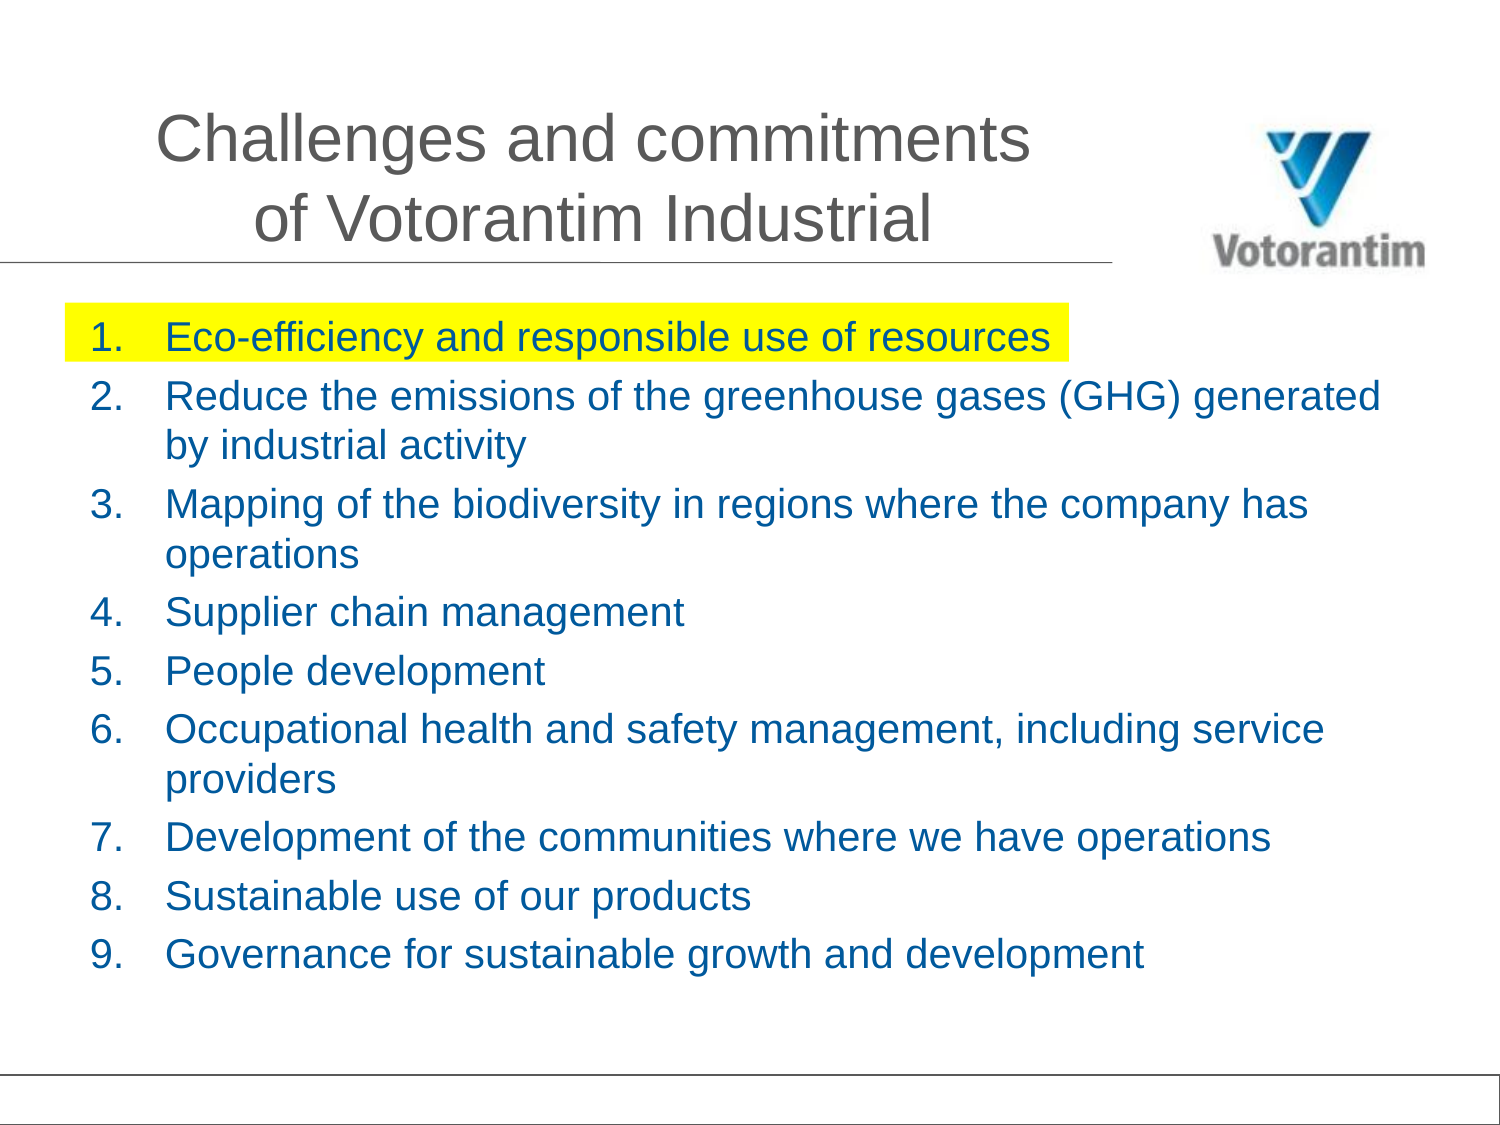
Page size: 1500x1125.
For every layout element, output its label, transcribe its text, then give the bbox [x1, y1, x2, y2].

picture [1151, 0, 1500, 279]
text_box [64, 302, 75, 362]
list Eco-efficiency and responsible use of resources Reduce the emissions of the greenhouse gases (GHG) generated by industrial activity Mapping of the biodiversity in regions where the company has operations Supplier chain management People development Occupational health and safety management, including service providers Development of the communities where we have operations Sustainable use of our products Governance for sustainable growth and development [75, 302, 1425, 1005]
title Challenges and commitments of Votorantim Industrial [75, 132, 1113, 263]
